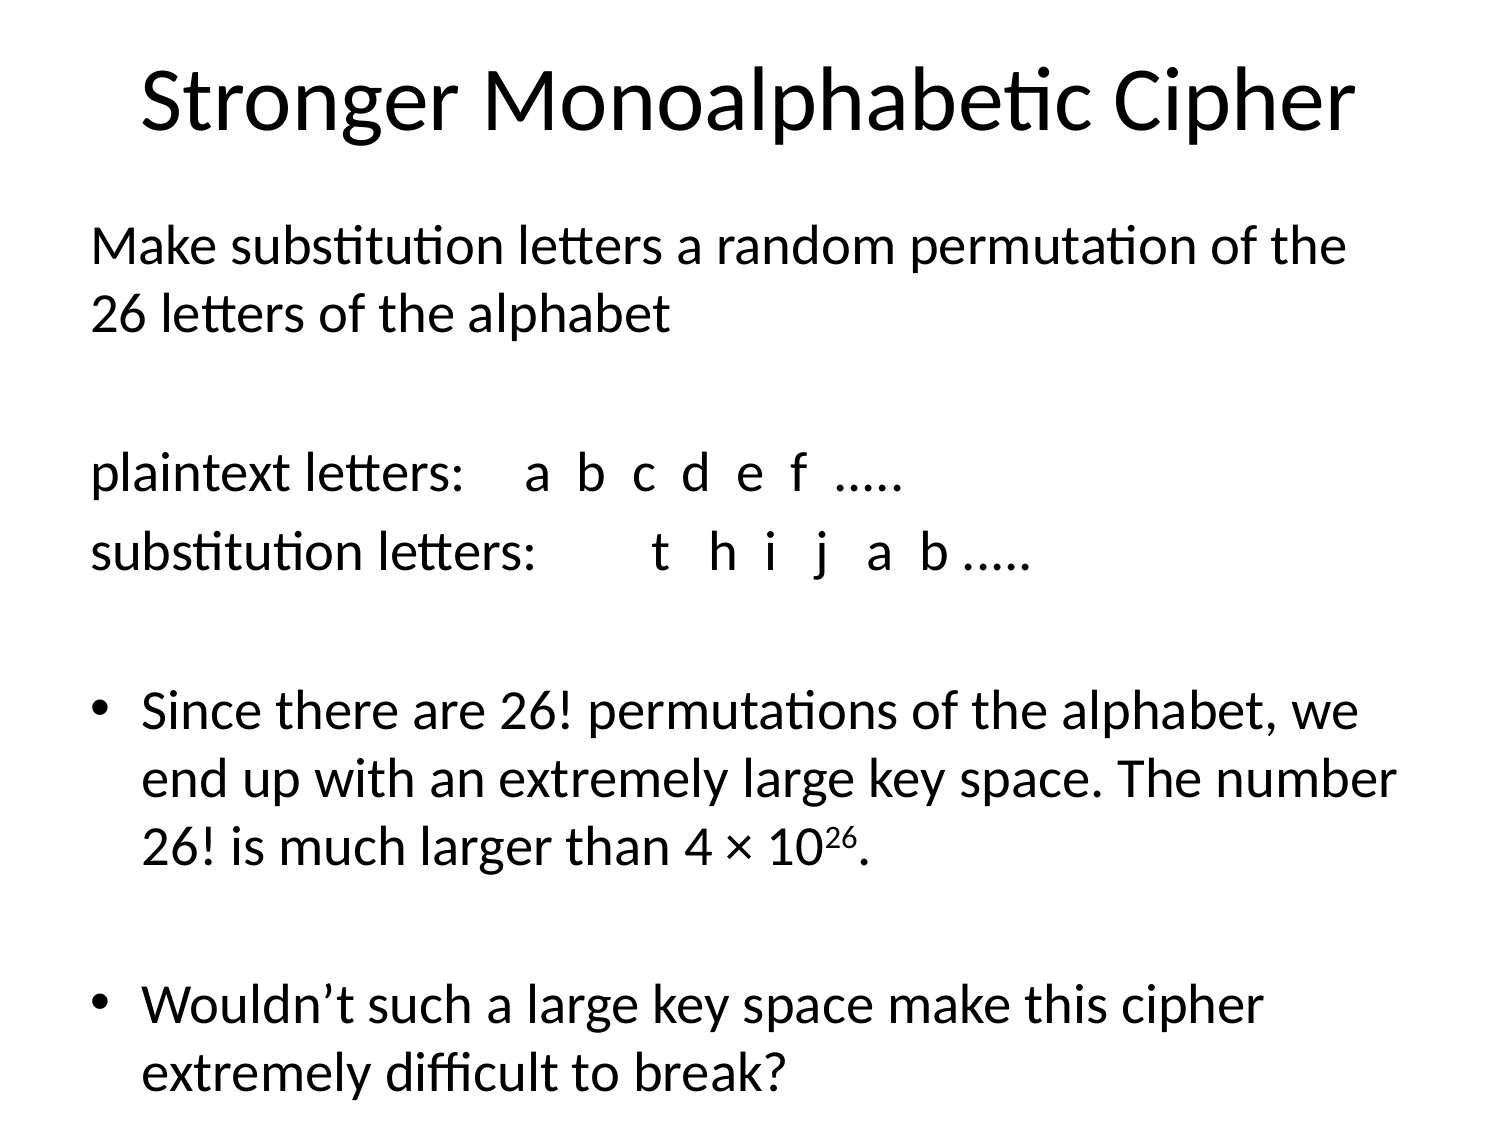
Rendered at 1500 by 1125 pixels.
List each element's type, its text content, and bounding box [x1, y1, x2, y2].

title Stronger Monoalphabetic Cipher [75, 12, 1425, 175]
list Make substitution letters a random permutation of the 26 letters of the alphabet plaintext letters: a b c d e f ..... substitution letters: t h i j a b ..... Since there are 26! permutations of the alphabet, we end up with an extremely large key space. The number 26! is much larger than 4 × 1026. Wouldn’t such a large key space make this cipher extremely difficult to break? [75, 200, 1425, 1113]
